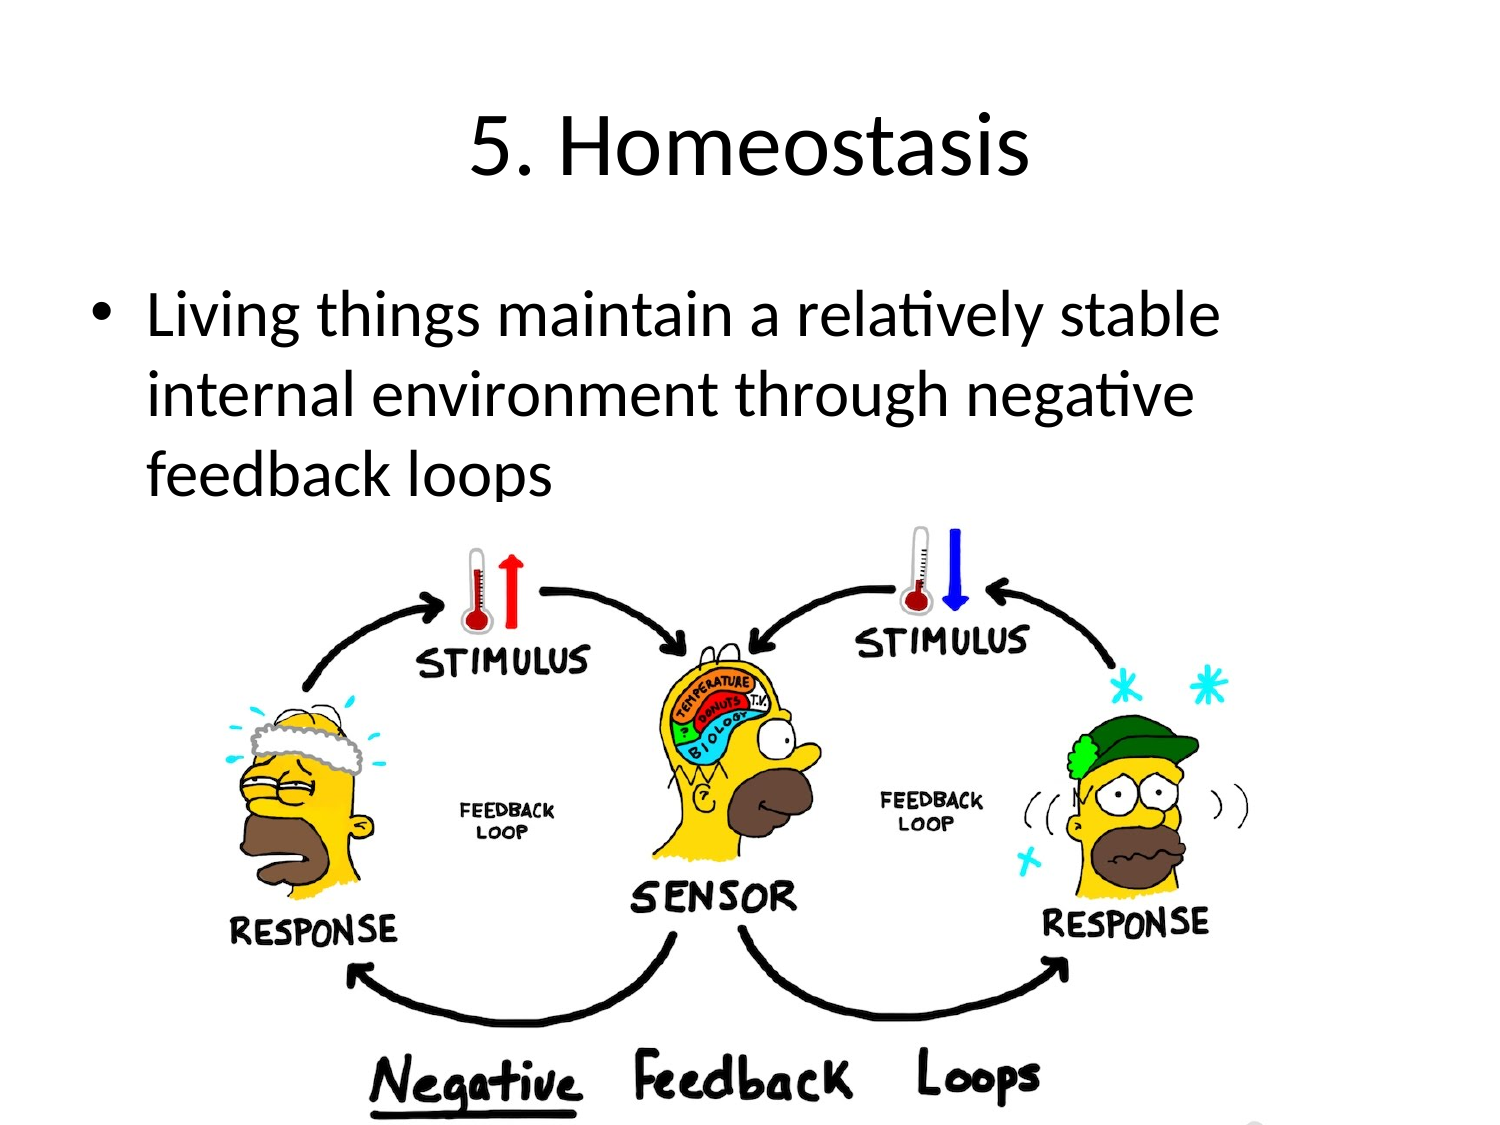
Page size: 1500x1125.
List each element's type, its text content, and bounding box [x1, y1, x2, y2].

title 5. Homeostasis [75, 45, 1425, 233]
list Living things maintain a relatively stable internal environment through negative feedback loops [75, 262, 1425, 1005]
picture [167, 501, 1276, 1125]
